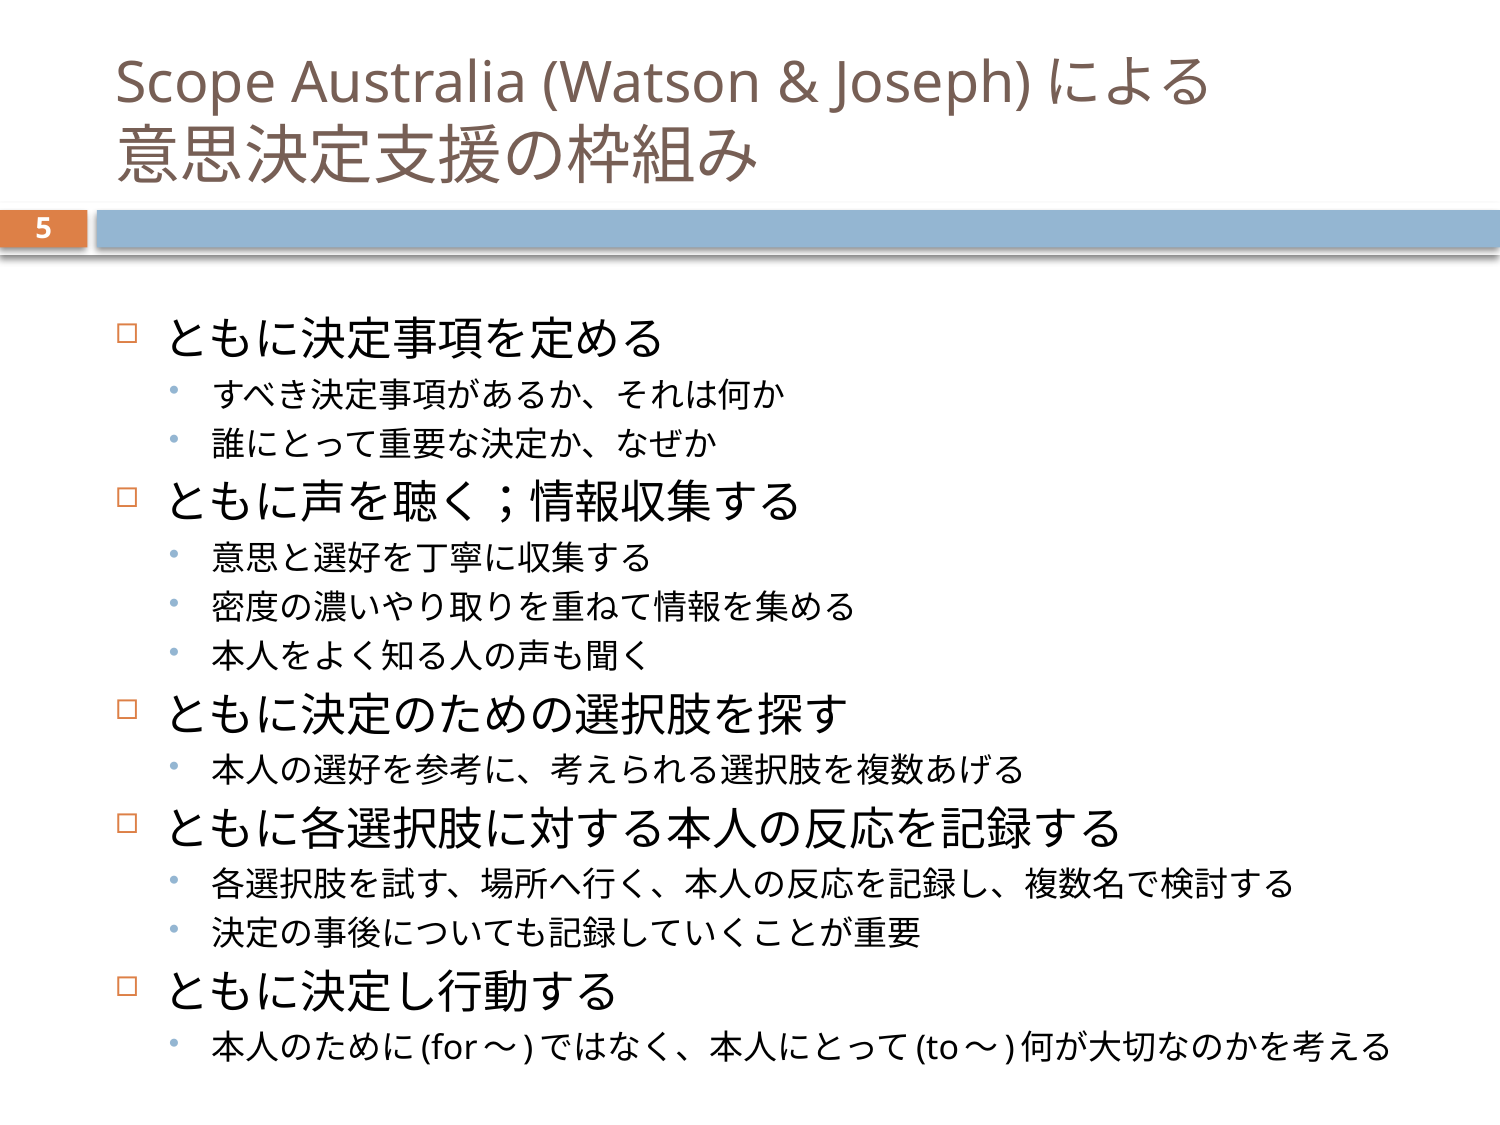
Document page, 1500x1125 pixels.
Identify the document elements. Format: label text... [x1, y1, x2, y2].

slide_number 5 [0, 208, 88, 249]
title Scope Australia (Watson & Joseph)による 意思決定支援の枠組み [100, 37, 1438, 200]
list ともに決定事項を定める すべき決定事項があるか、それは何か 誰にとって重要な決定か、なぜか ともに声を聴く；情報収集する 意思と選好を丁寧に収集する 密度の濃いやり取りを重ねて情報を集める 本人をよく知る人の声も聞く ともに決定のための選択肢を探す 本人の選好を参考に、考えられる選択肢を複数あげる ともに各選択肢に対する本人の反応を記録する 各選択肢を試す、場所へ行く、本人の反応を記録し、複数名で検討する 決定の事後についても記録していくことが重要 ともに決定し行動する 本人のために(for～)ではなく、本人にとって(to～)何が大切なのかを考える [100, 302, 1438, 1094]
